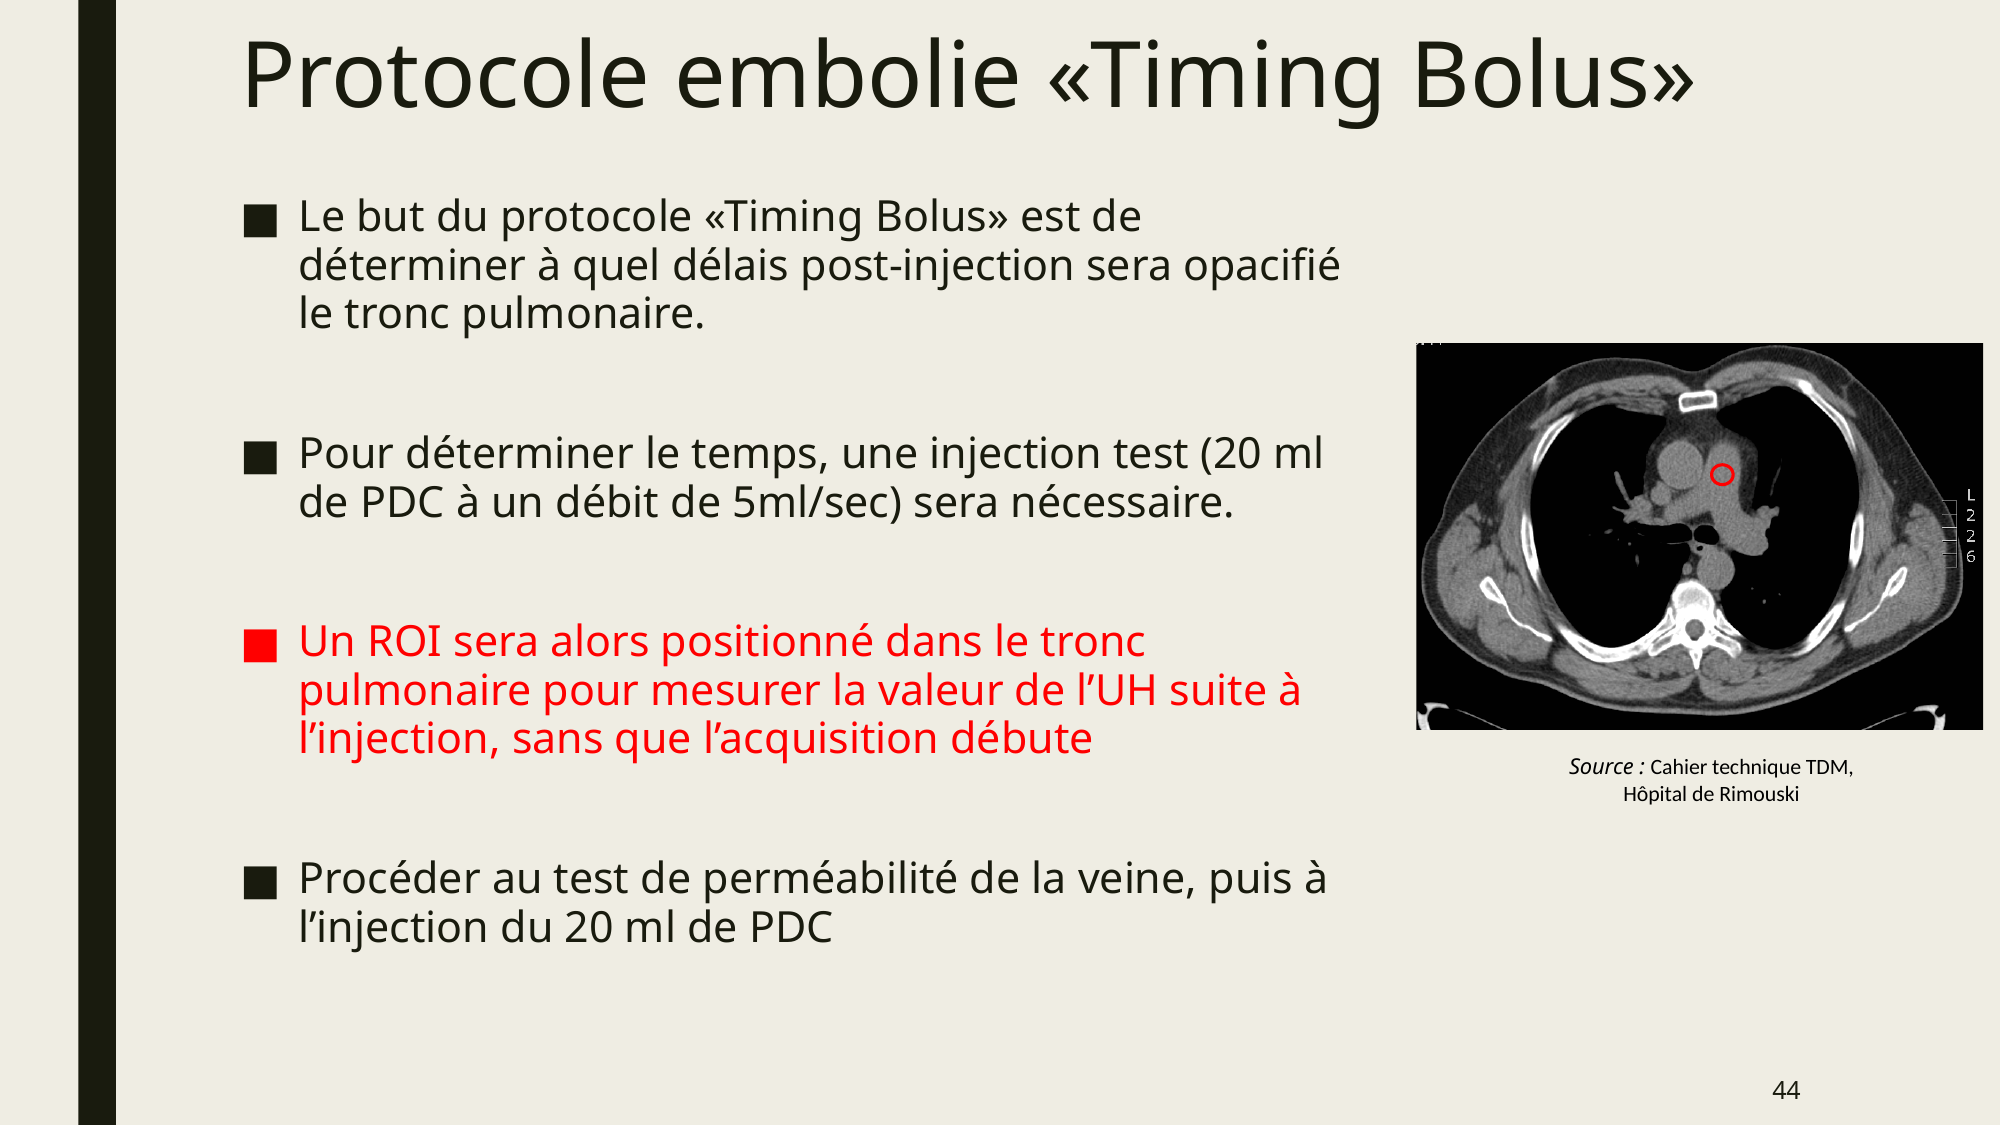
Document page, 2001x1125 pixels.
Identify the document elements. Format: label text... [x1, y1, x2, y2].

slide_number 44 [1553, 1058, 1816, 1125]
picture [1416, 343, 1984, 730]
list Le but du protocole «Timing Bolus» est de déterminer à quel délais post-injection sera opacifié le tronc pulmonaire. Pour déterminer le temps, une injection test (20 ml de PDC à un débit de 5ml/sec) sera nécessaire. Un ROI sera alors positionné dans le tronc pulmonaire pour mesurer la valeur de l’UH suite à l’injection, sans que l’acquisition débute Procéder au test de perméabilité de la veine, puis à l’injection du 20 ml de PDC [225, 185, 1398, 963]
title Protocole embolie «Timing Bolus» [225, 21, 1800, 172]
text_box Source : Cahier technique TDM, Hôpital de Rimouski [1526, 745, 1898, 813]
